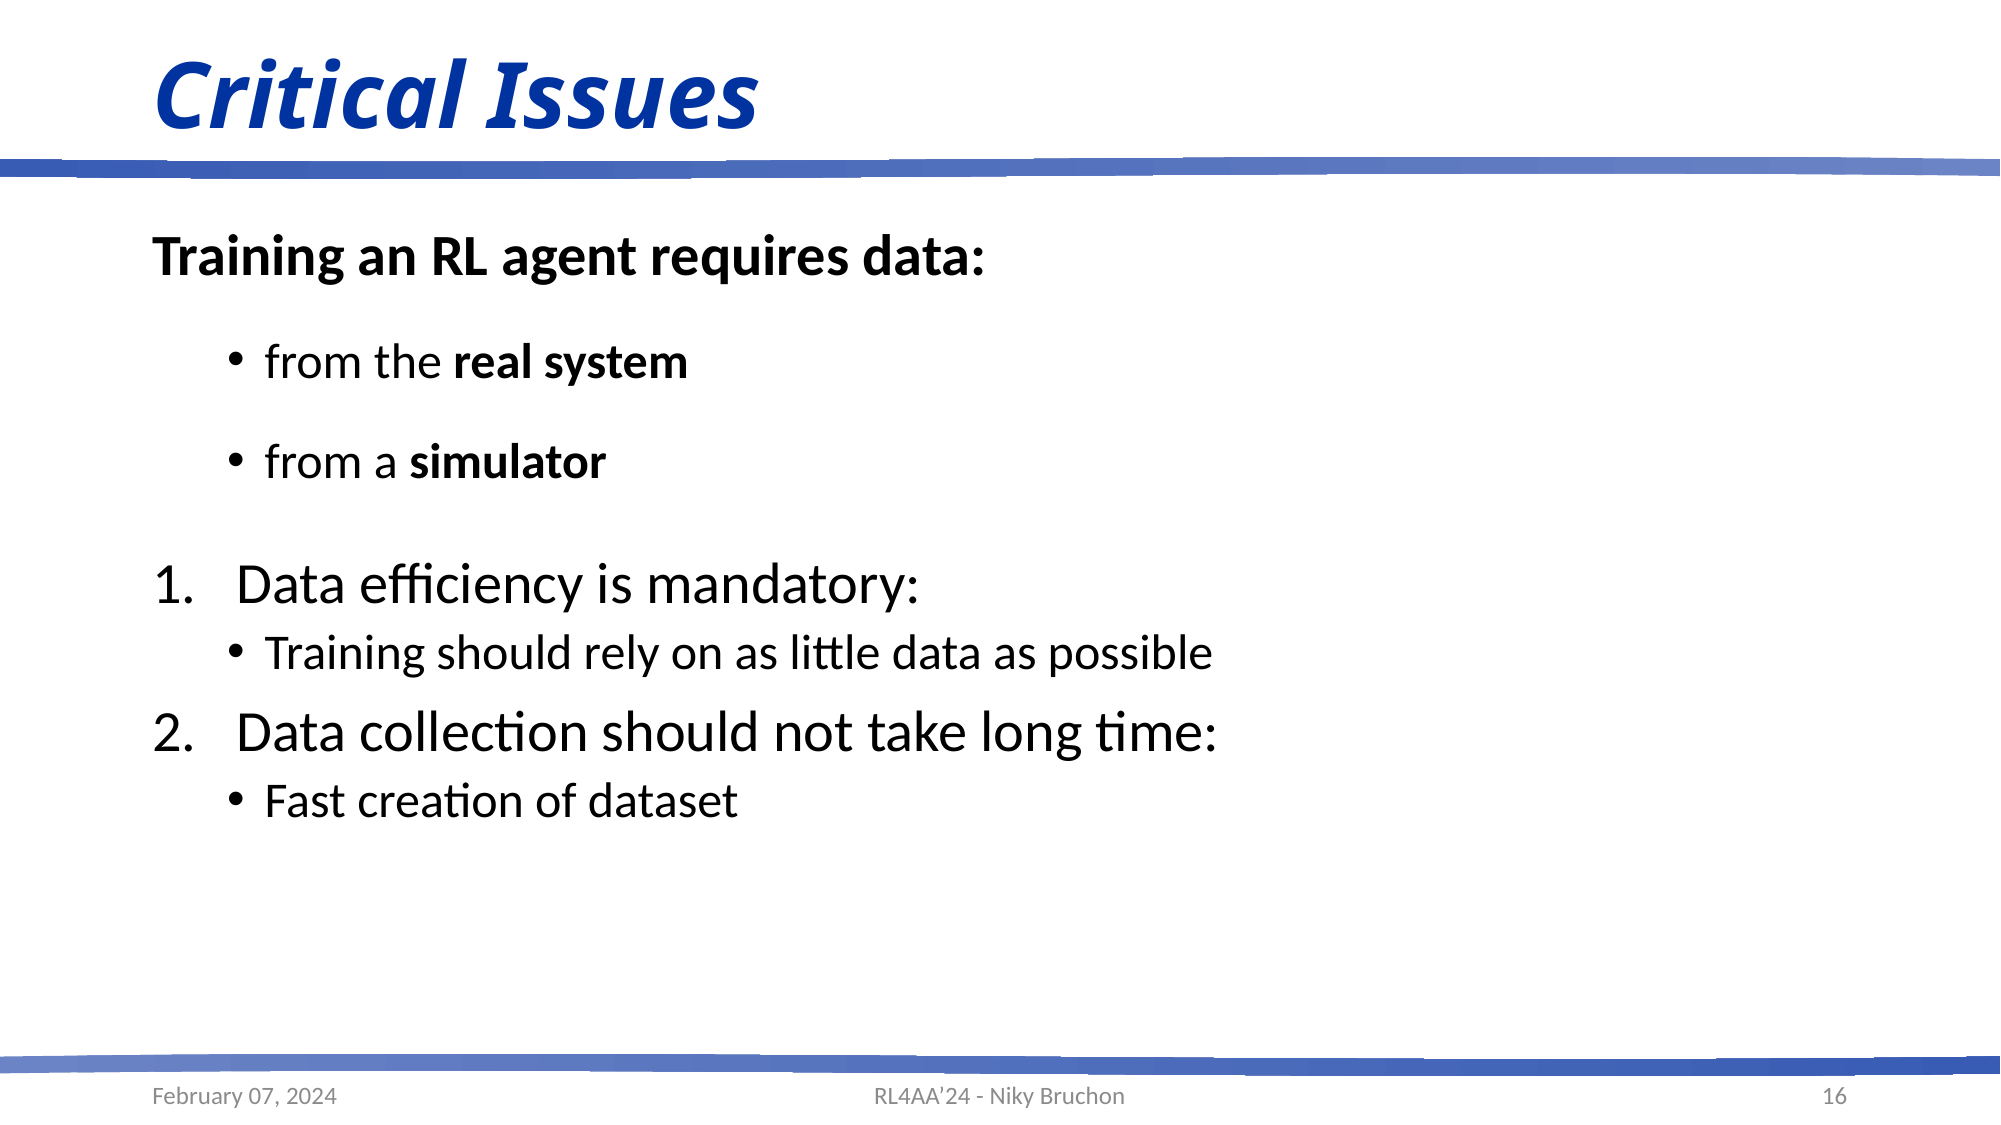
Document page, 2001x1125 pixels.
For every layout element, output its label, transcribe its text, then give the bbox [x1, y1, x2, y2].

title Critical Issues [137, 19, 1645, 179]
footer RL4AA’24 - Niky Bruchon [662, 1065, 1338, 1125]
slide_number 16 [1412, 1065, 1863, 1125]
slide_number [137, 1065, 588, 1125]
text_box Training an RL agent requires data: from the real system from a simulator Data efficiency is mandatory: Training should rely on as little data as possible Data collection should not take long time: Fast creation of dataset [137, 217, 1863, 1042]
